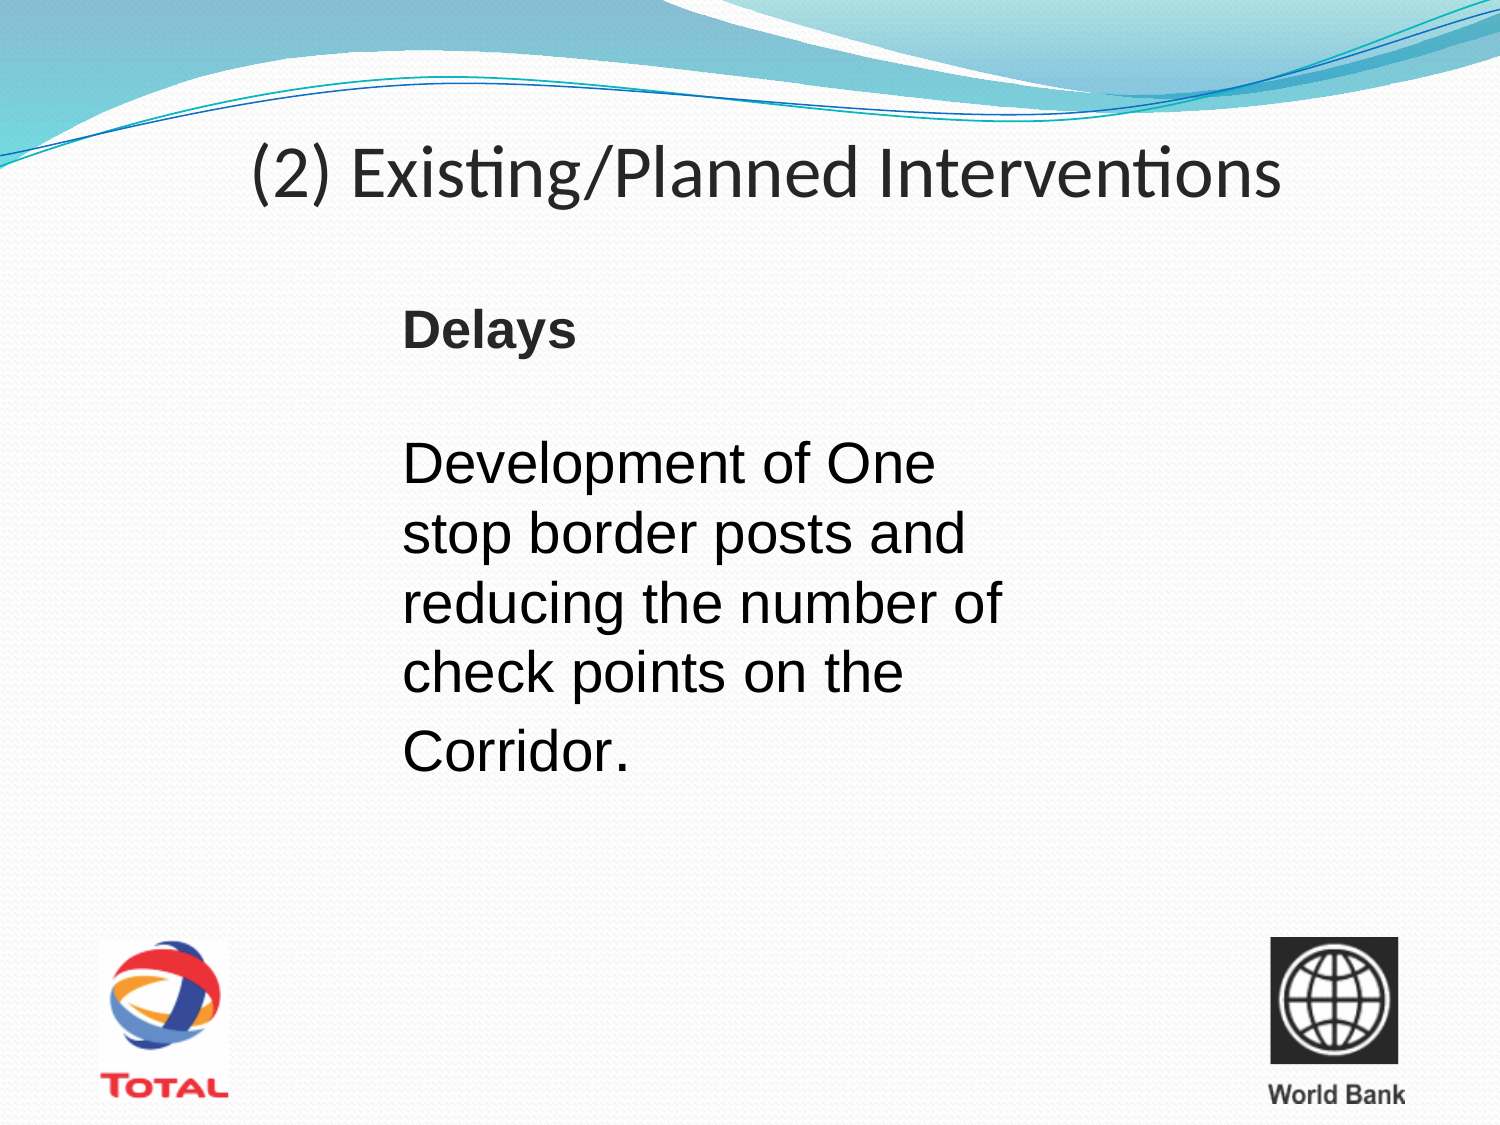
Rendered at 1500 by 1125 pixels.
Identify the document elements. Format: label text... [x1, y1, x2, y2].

title (2) Existing/Planned Interventions [99, 94, 1426, 213]
text_box Delays Development of One stop border posts and reducing the number of check points on the Corridor. [387, 287, 1075, 857]
picture [99, 937, 1406, 1104]
